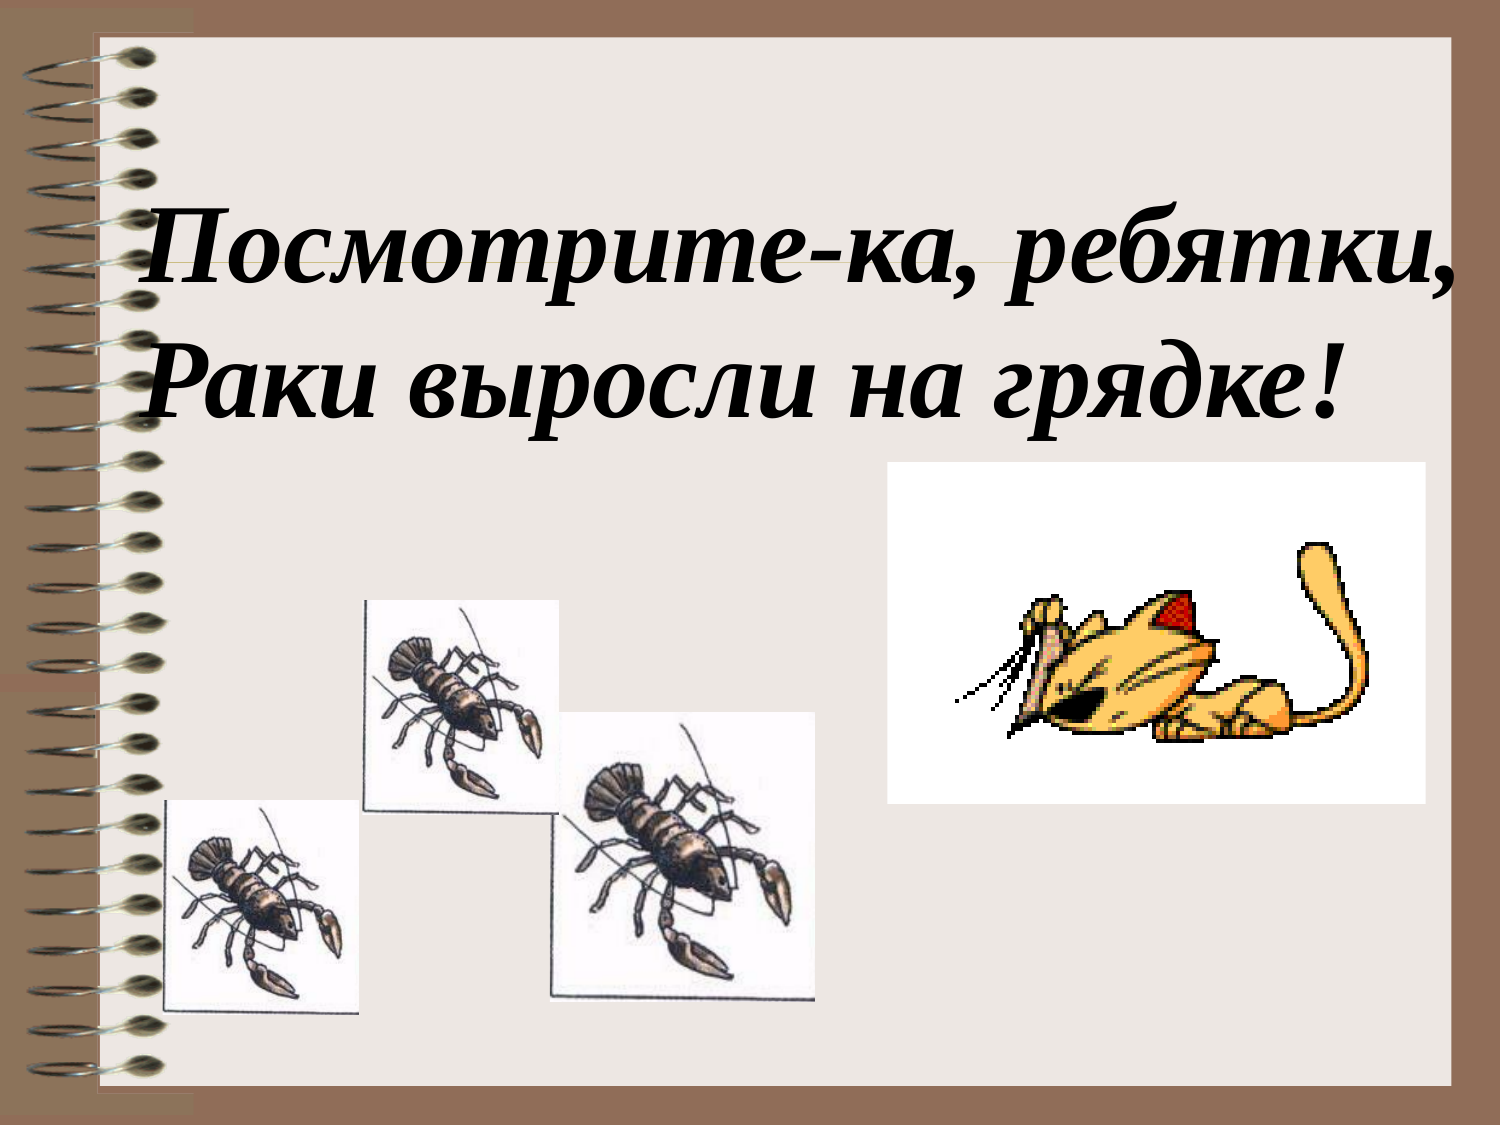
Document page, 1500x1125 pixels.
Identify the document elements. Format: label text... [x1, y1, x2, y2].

text_box Посмотрите-ка, ребятки, Раки выросли на грядке! [125, 162, 1500, 448]
picture [362, 599, 816, 1003]
picture [0, 692, 360, 1115]
picture [0, 8, 194, 674]
picture [887, 462, 1427, 804]
